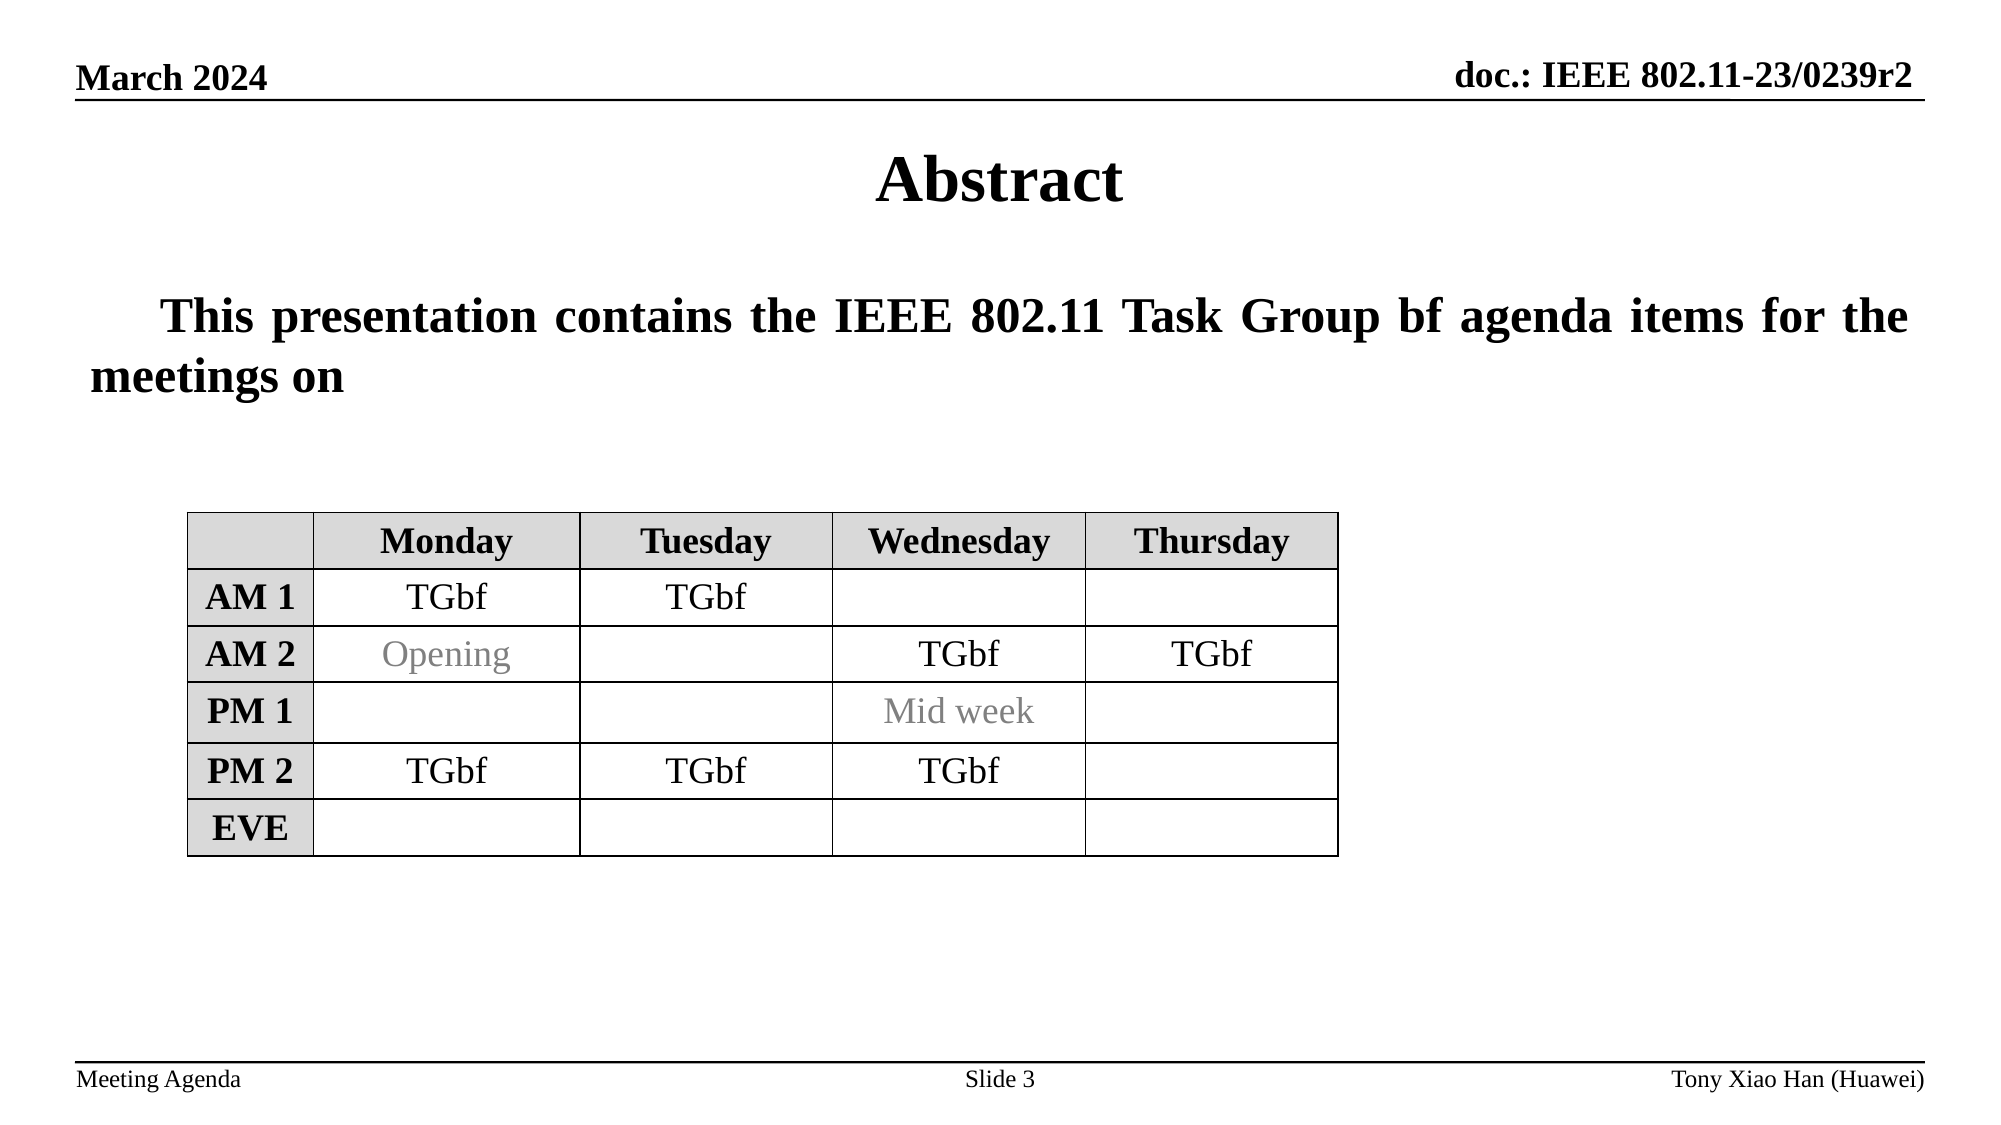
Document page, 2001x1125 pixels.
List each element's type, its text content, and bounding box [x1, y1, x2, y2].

table_cell PM 2 [188, 744, 313, 798]
table_cell [1086, 683, 1337, 742]
table_cell [314, 800, 579, 855]
table_cell [314, 683, 579, 742]
table_cell TGbf [833, 627, 1085, 681]
table_header [188, 513, 313, 568]
table_cell Mid week [833, 683, 1085, 742]
table_cell PM 1 [188, 683, 313, 742]
table_cell EVE [188, 800, 313, 855]
table_cell TGbf [314, 744, 579, 798]
table_cell TGbf [314, 570, 579, 625]
table_cell [581, 800, 832, 855]
table_cell [1086, 800, 1337, 855]
table_cell [1086, 570, 1337, 625]
table_cell [581, 627, 832, 681]
table_cell [1086, 744, 1337, 798]
table_header Wednesday [833, 513, 1085, 568]
text_box This presentation contains the IEEE 802.11 Task Group bf agenda items for the meetings on [75, 274, 1925, 950]
table_cell TGbf [1086, 627, 1337, 681]
table_cell Opening [314, 627, 579, 681]
table_cell TGbf [833, 744, 1085, 798]
table_header Thursday [1086, 513, 1337, 568]
table_cell [833, 800, 1085, 855]
table_cell TGbf [581, 744, 832, 798]
table_cell [833, 570, 1085, 625]
table_header Tuesday [581, 513, 832, 568]
table_cell [581, 683, 832, 742]
text_box Abstract [362, 87, 1638, 263]
table_cell AM 2 [188, 627, 313, 681]
table_header Monday [314, 513, 579, 568]
table_cell AM 1 [188, 570, 313, 625]
table_cell TGbf [581, 570, 832, 625]
